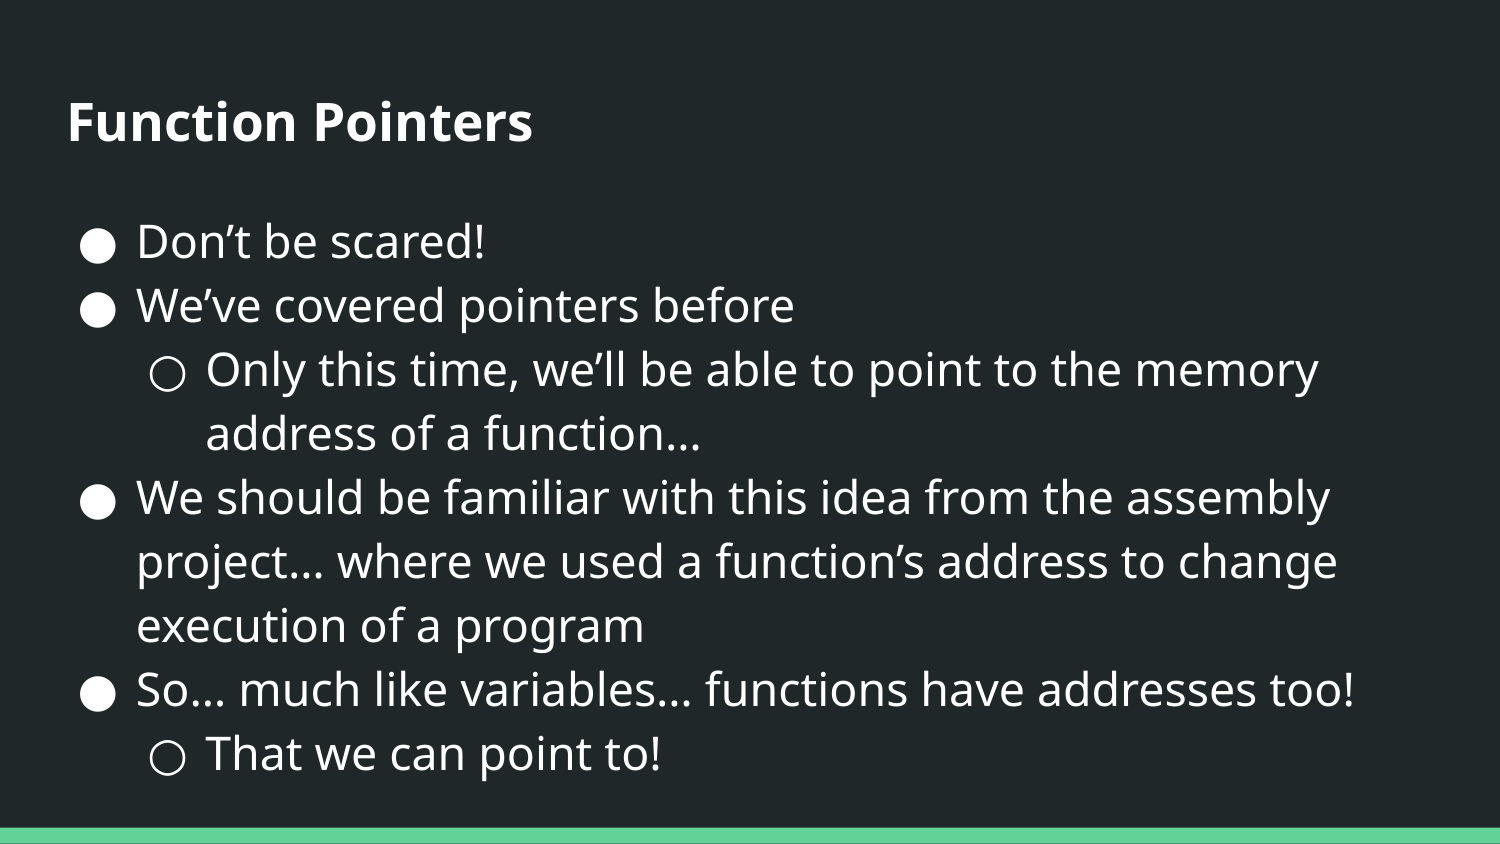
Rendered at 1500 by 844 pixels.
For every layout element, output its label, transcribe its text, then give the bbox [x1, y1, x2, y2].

list Don’t be scared! We’ve covered pointers before Only this time, we’ll be able to point to the memory address of a function… We should be familiar with this idea from the assembly project… where we used a function’s address to change execution of a program So… much like variables… functions have addresses too! That we can point to! [51, 189, 1449, 809]
title Function Pointers [51, 72, 1449, 167]
